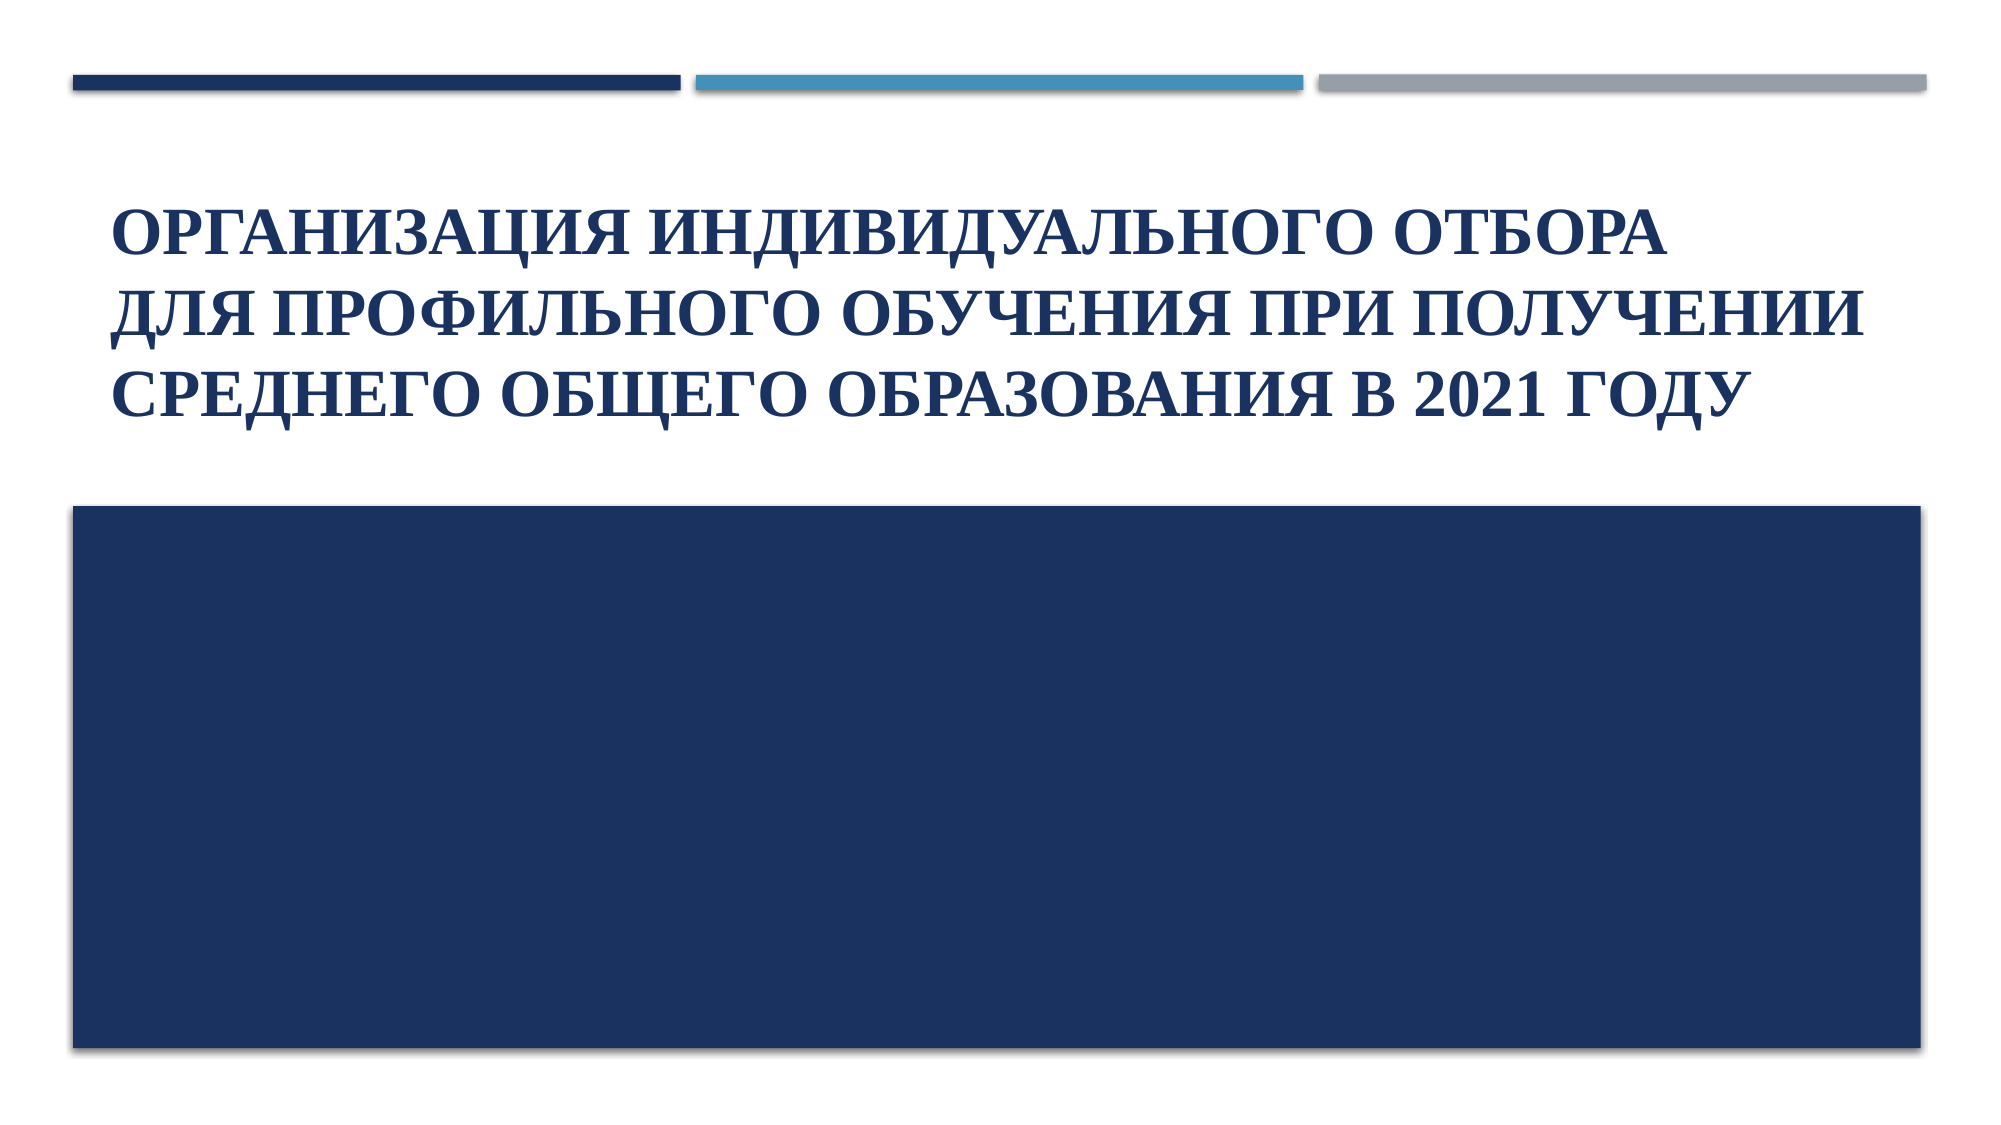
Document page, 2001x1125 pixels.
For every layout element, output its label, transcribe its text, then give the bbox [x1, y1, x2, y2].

title Организация индивидуального отбора для профильного обучения при получении среднего общего образования в 2021 ГОДУ [95, 167, 1899, 438]
